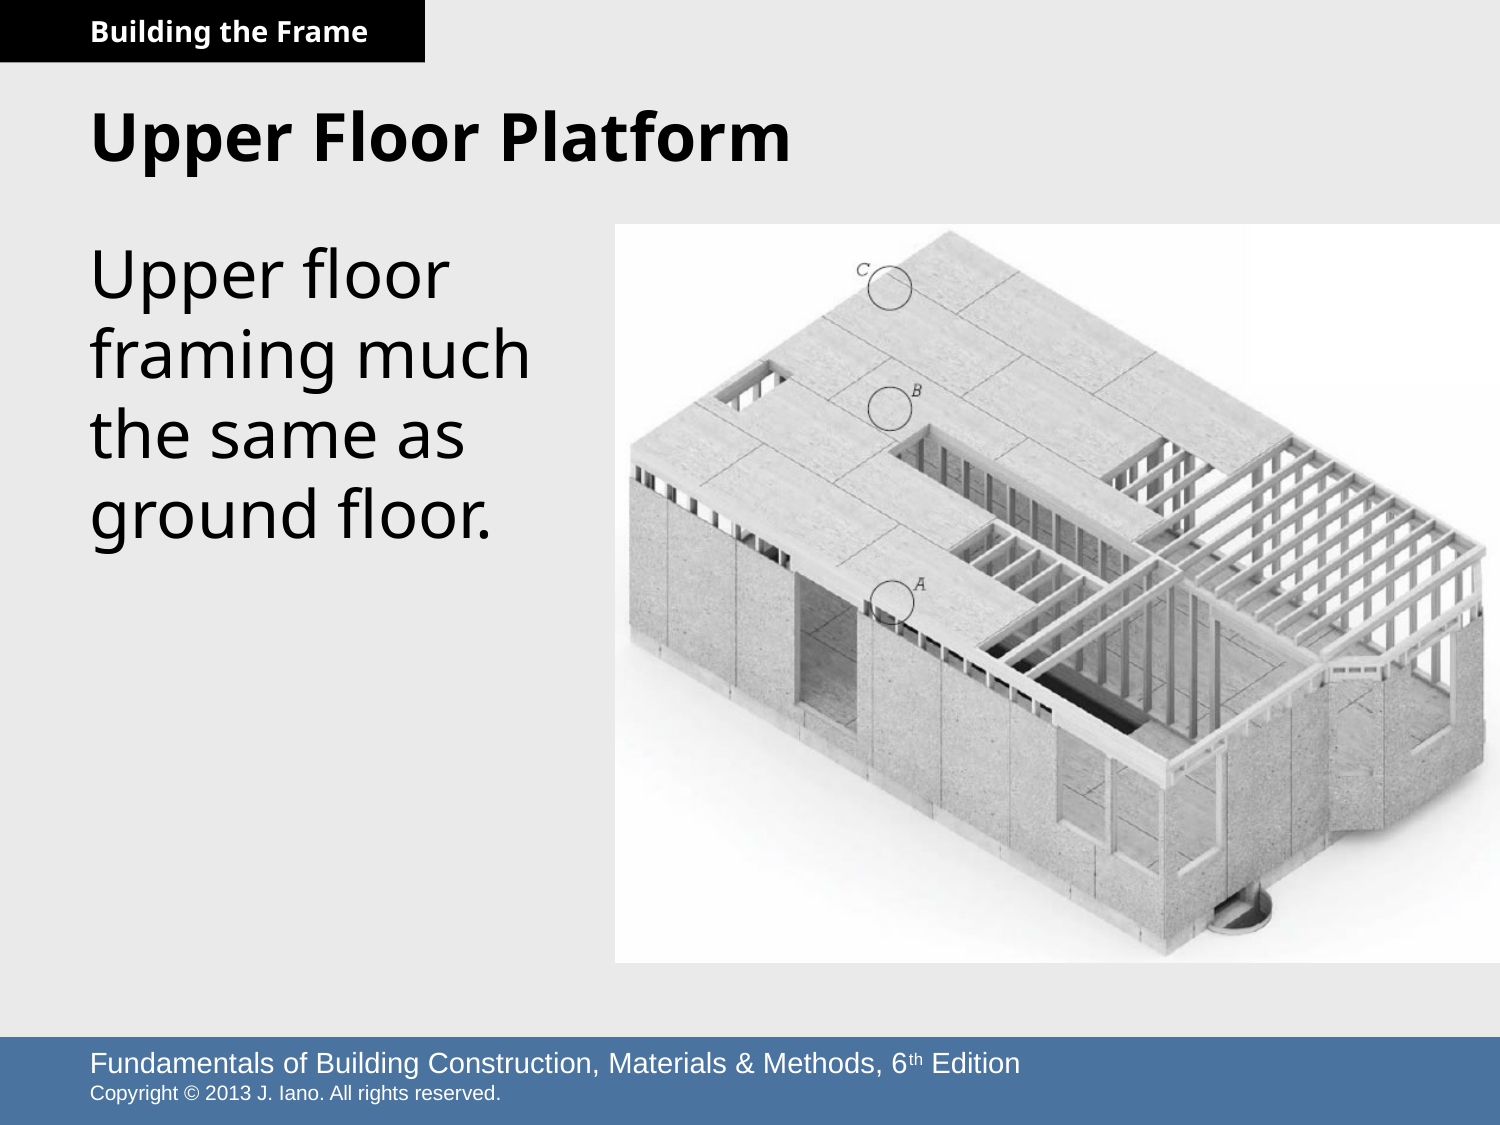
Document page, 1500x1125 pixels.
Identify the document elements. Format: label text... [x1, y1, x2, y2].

picture [0, 1037, 1500, 1125]
title Upper Floor Platform [75, 87, 1425, 184]
picture [614, 224, 1500, 963]
list Upper floor framing much the same as ground floor. [75, 224, 613, 564]
